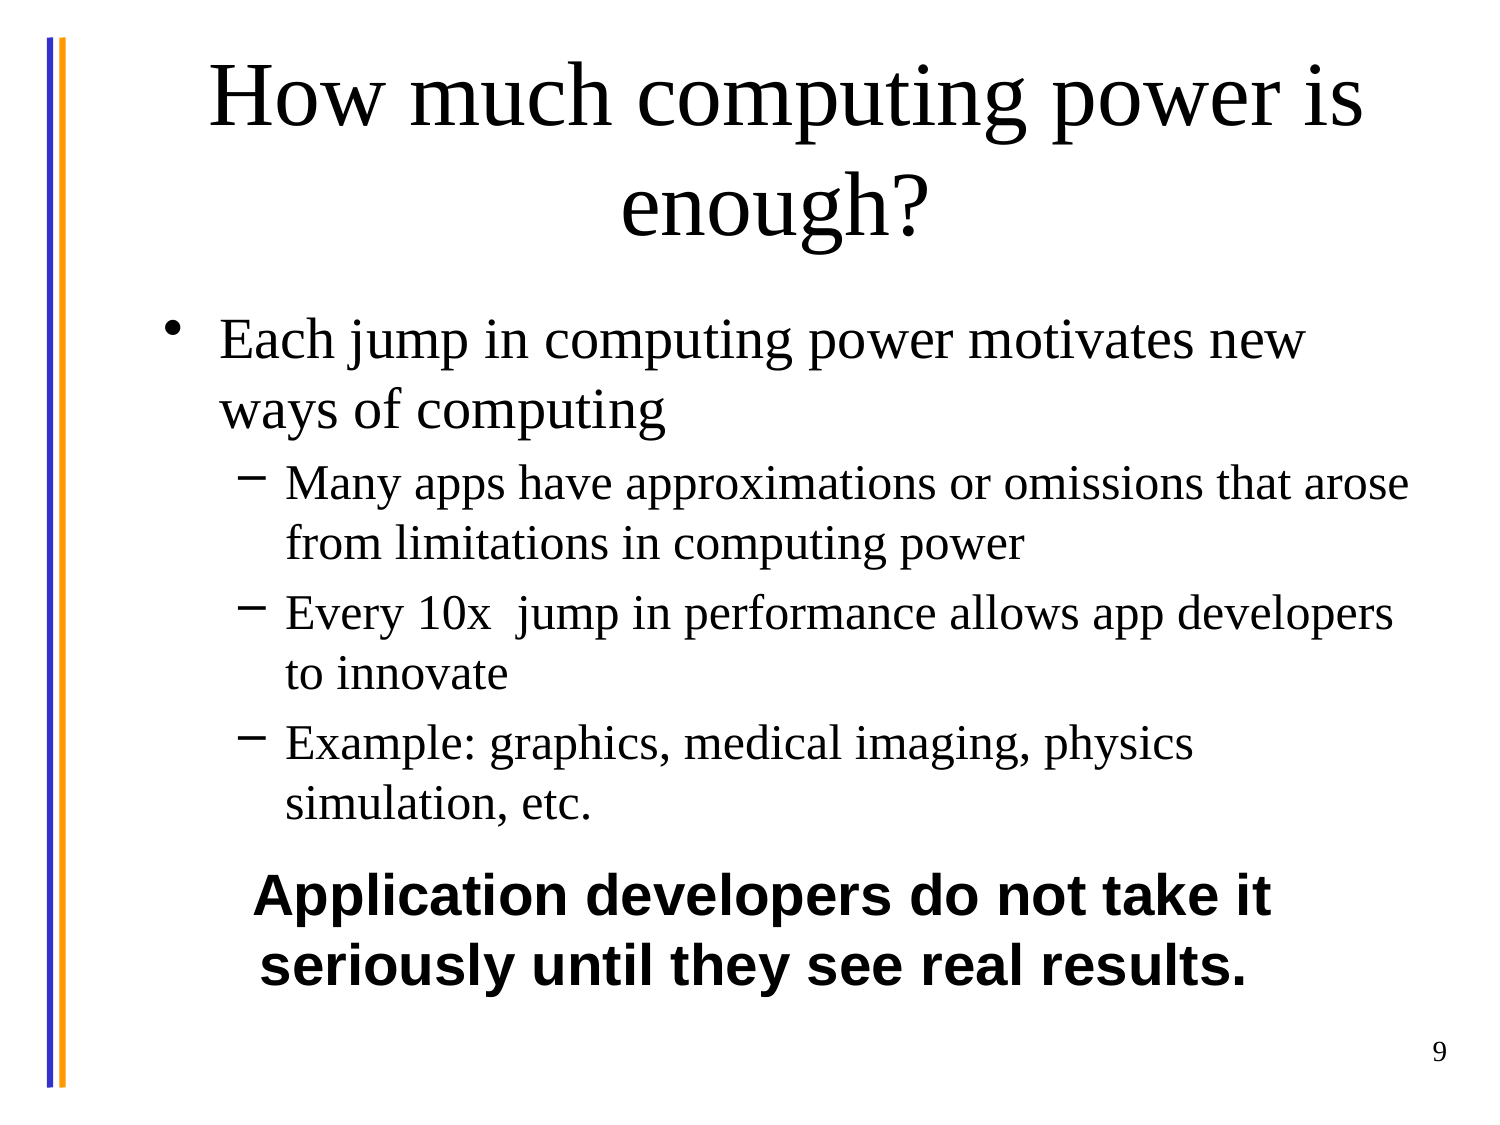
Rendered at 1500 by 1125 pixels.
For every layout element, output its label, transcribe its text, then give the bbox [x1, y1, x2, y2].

text_box Application developers do not take it seriously until they see real results. [124, 849, 1400, 1005]
title How much computing power is enough? [162, 50, 1413, 238]
slide_number 9 [1149, 1024, 1463, 1101]
list Each jump in computing power motivates new ways of computing Many apps have approximations or omissions that arose from limitations in computing power Every 10x jump in performance allows app developers to innovate Example: graphics, medical imaging, physics simulation, etc. [148, 292, 1438, 934]
